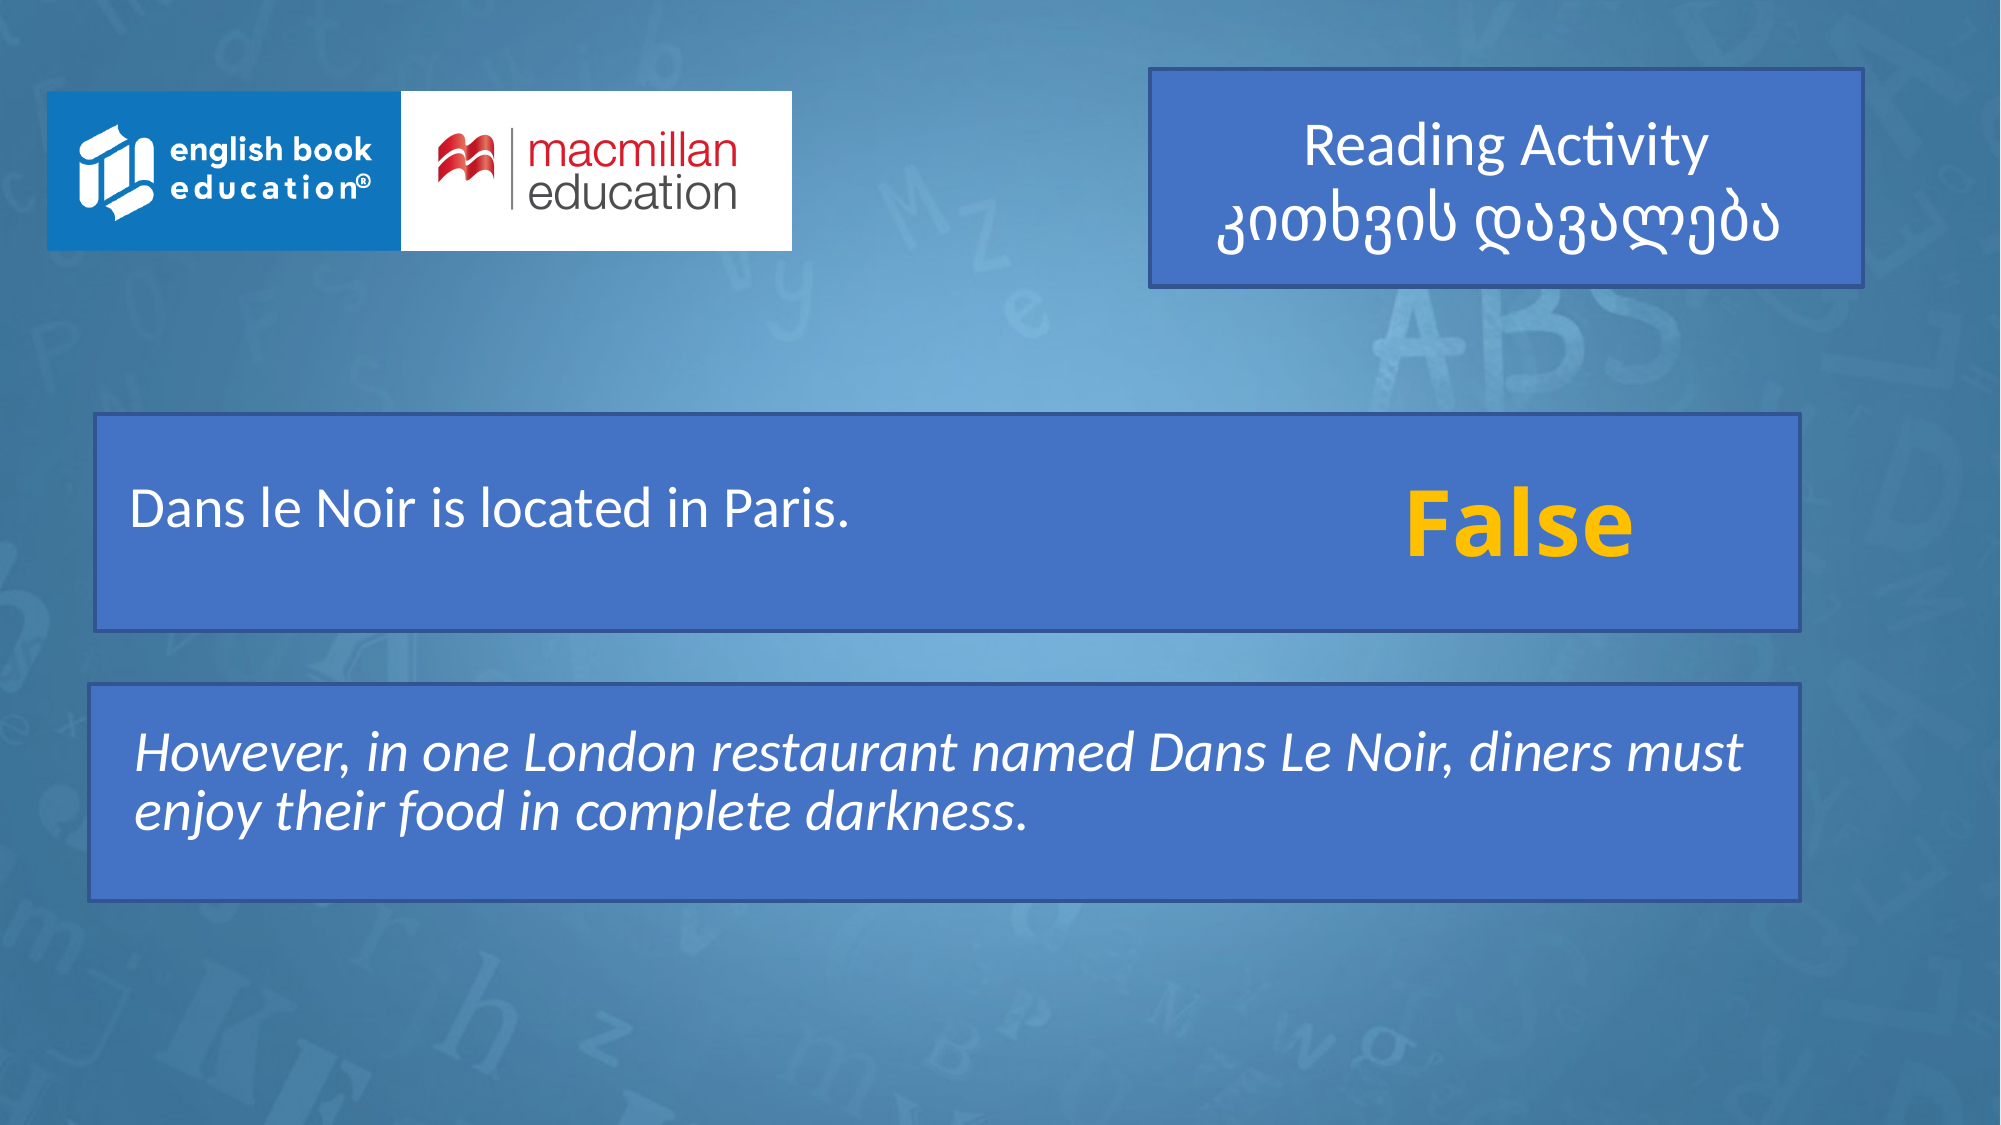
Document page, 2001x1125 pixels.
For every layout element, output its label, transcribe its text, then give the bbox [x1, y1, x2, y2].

title False [1387, 421, 1675, 624]
text_box Reading Activity კითხვის დავალება [1148, 67, 1865, 289]
table_header Dans le Noir is located in Paris. [115, 460, 1387, 598]
text_box [87, 682, 1802, 903]
table_header However, in one London restaurant named Dans Le Noir, diners must enjoy their food in complete darkness. [119, 720, 1775, 852]
text_box [93, 412, 1802, 633]
picture [0, 0, 2001, 1125]
